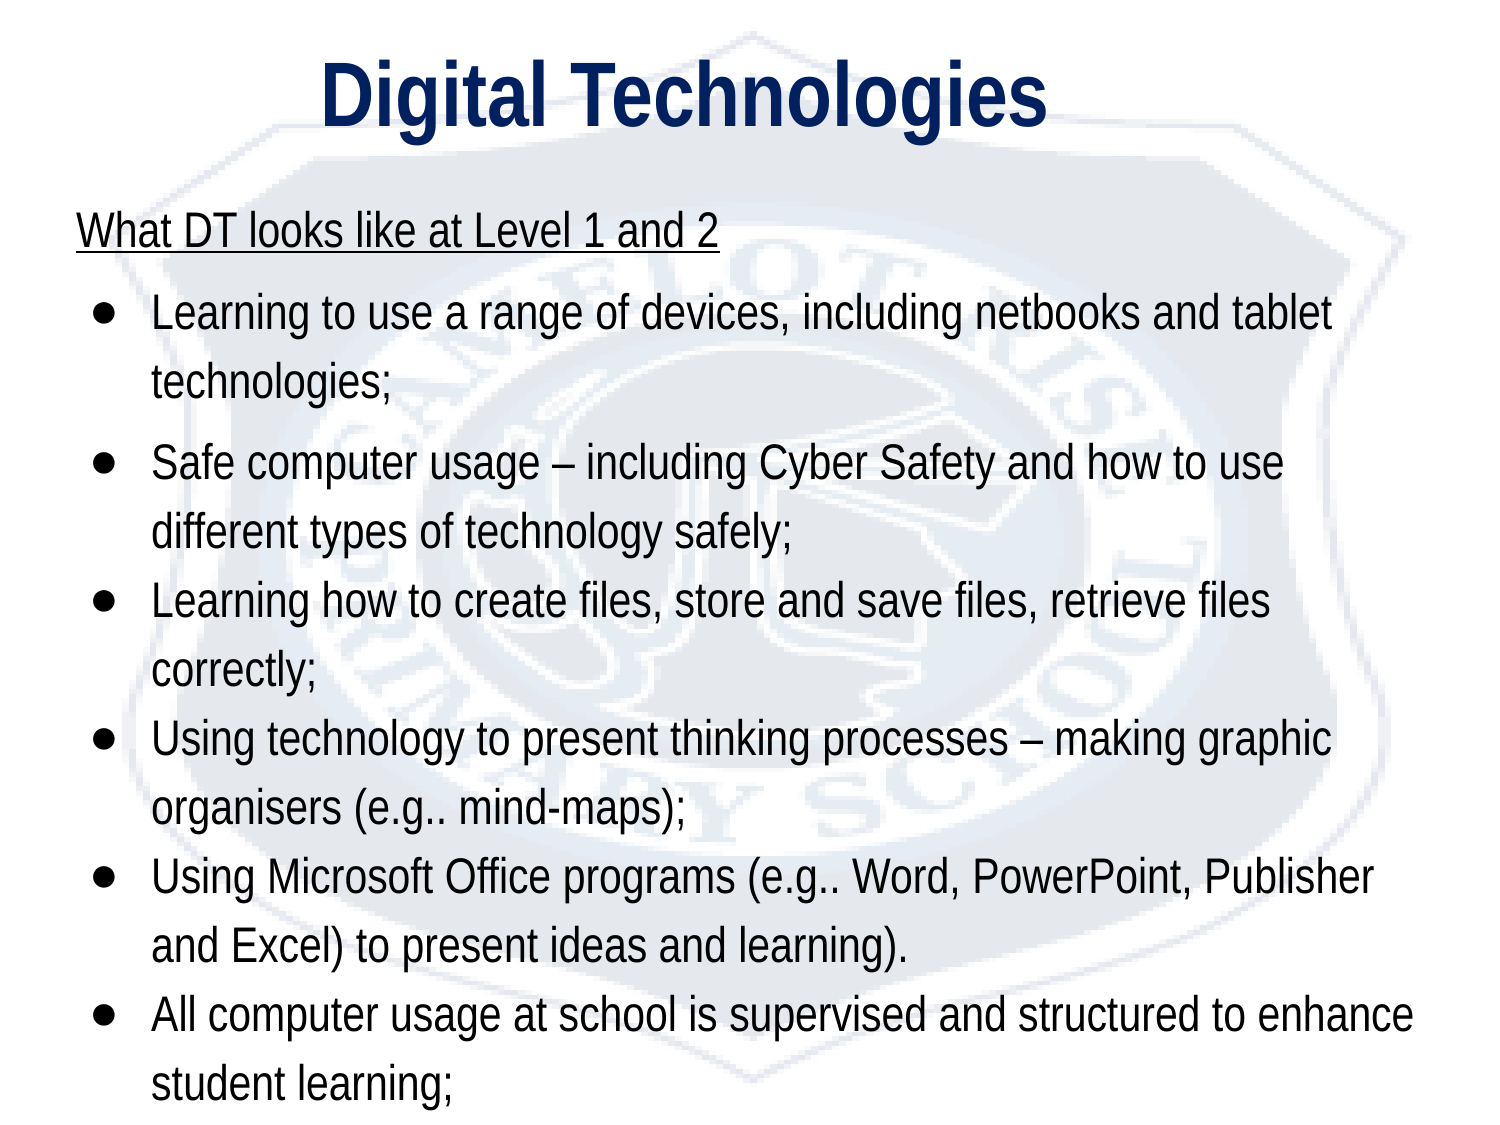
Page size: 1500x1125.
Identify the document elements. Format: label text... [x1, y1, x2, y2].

text_box [870, 240, 1500, 381]
text_box Digital Technologies [83, 20, 1288, 161]
text_box What DT looks like at Level 1 and 2 Learning to use a range of devices, including netbooks and tablet technologies; Safe computer usage – including Cyber Safety and how to use different types of technology safely; Learning how to create files, store and save files, retrieve files correctly; Using technology to present thinking processes – making graphic organisers (e.g.. mind-maps); Using Microsoft Office programs (e.g.. Word, PowerPoint, Publisher and Excel) to present ideas and learning). All computer usage at school is supervised and structured to enhance student learning; [61, 174, 1450, 1125]
